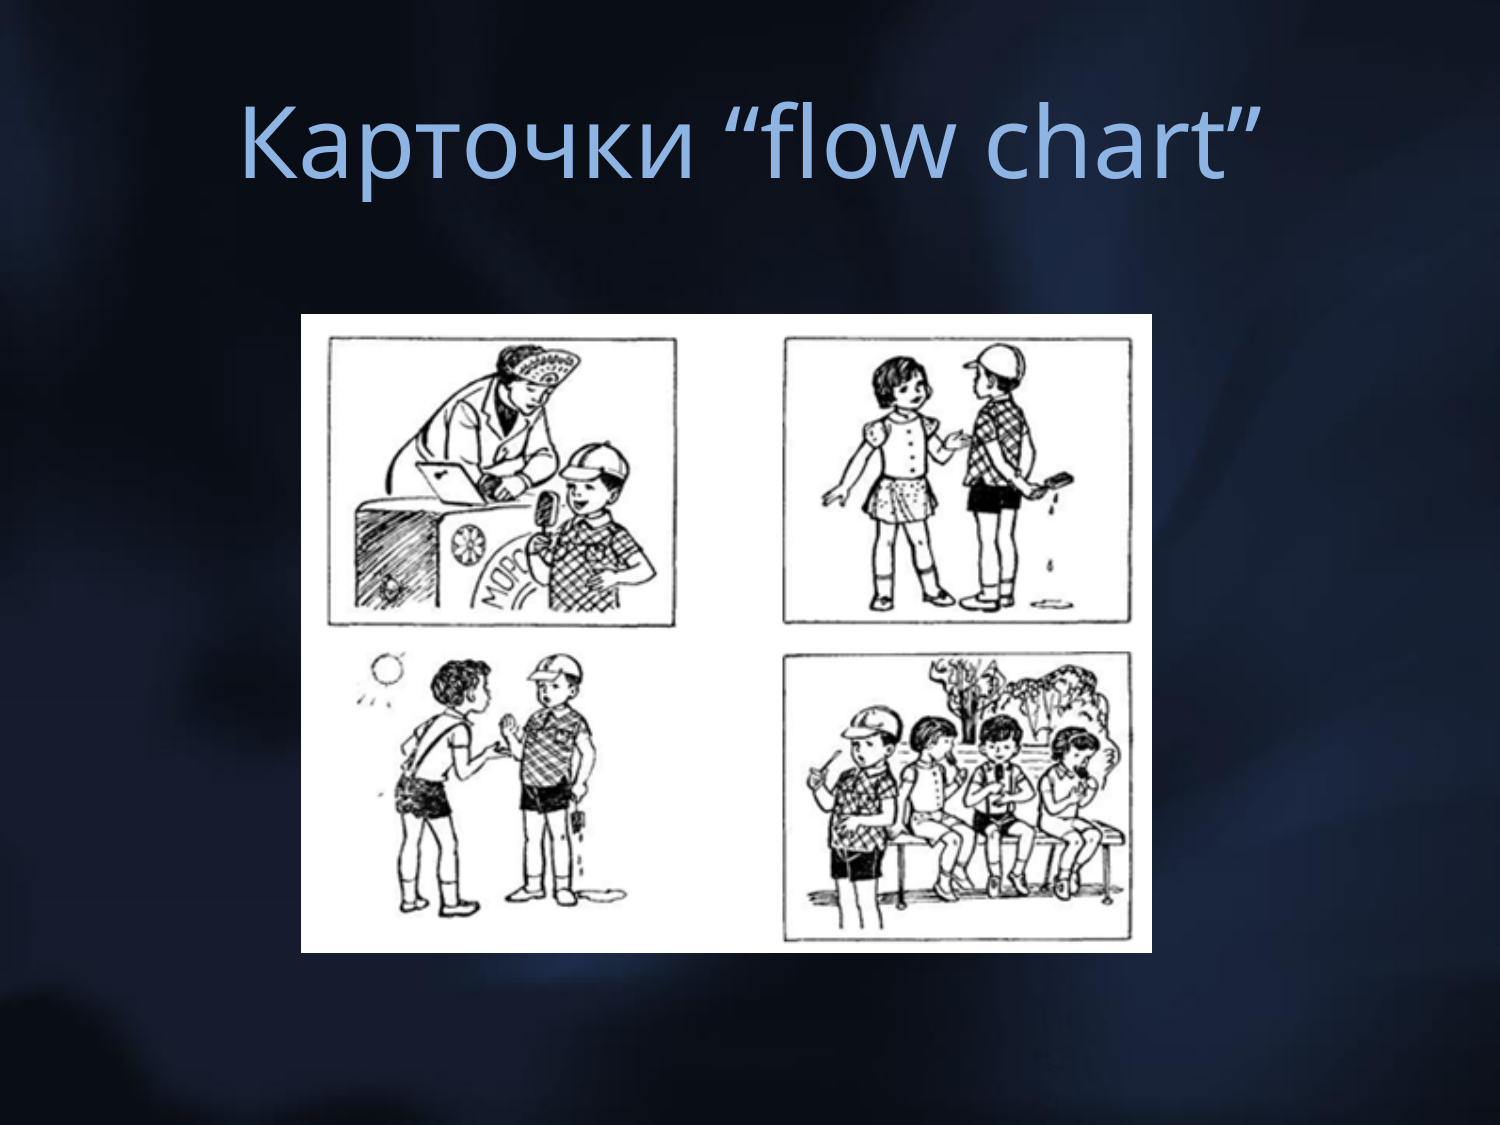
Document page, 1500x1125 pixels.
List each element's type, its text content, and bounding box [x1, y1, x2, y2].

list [300, 314, 1152, 953]
picture [0, 0, 1500, 1125]
title Карточки “flow chart” [75, 45, 1425, 233]
